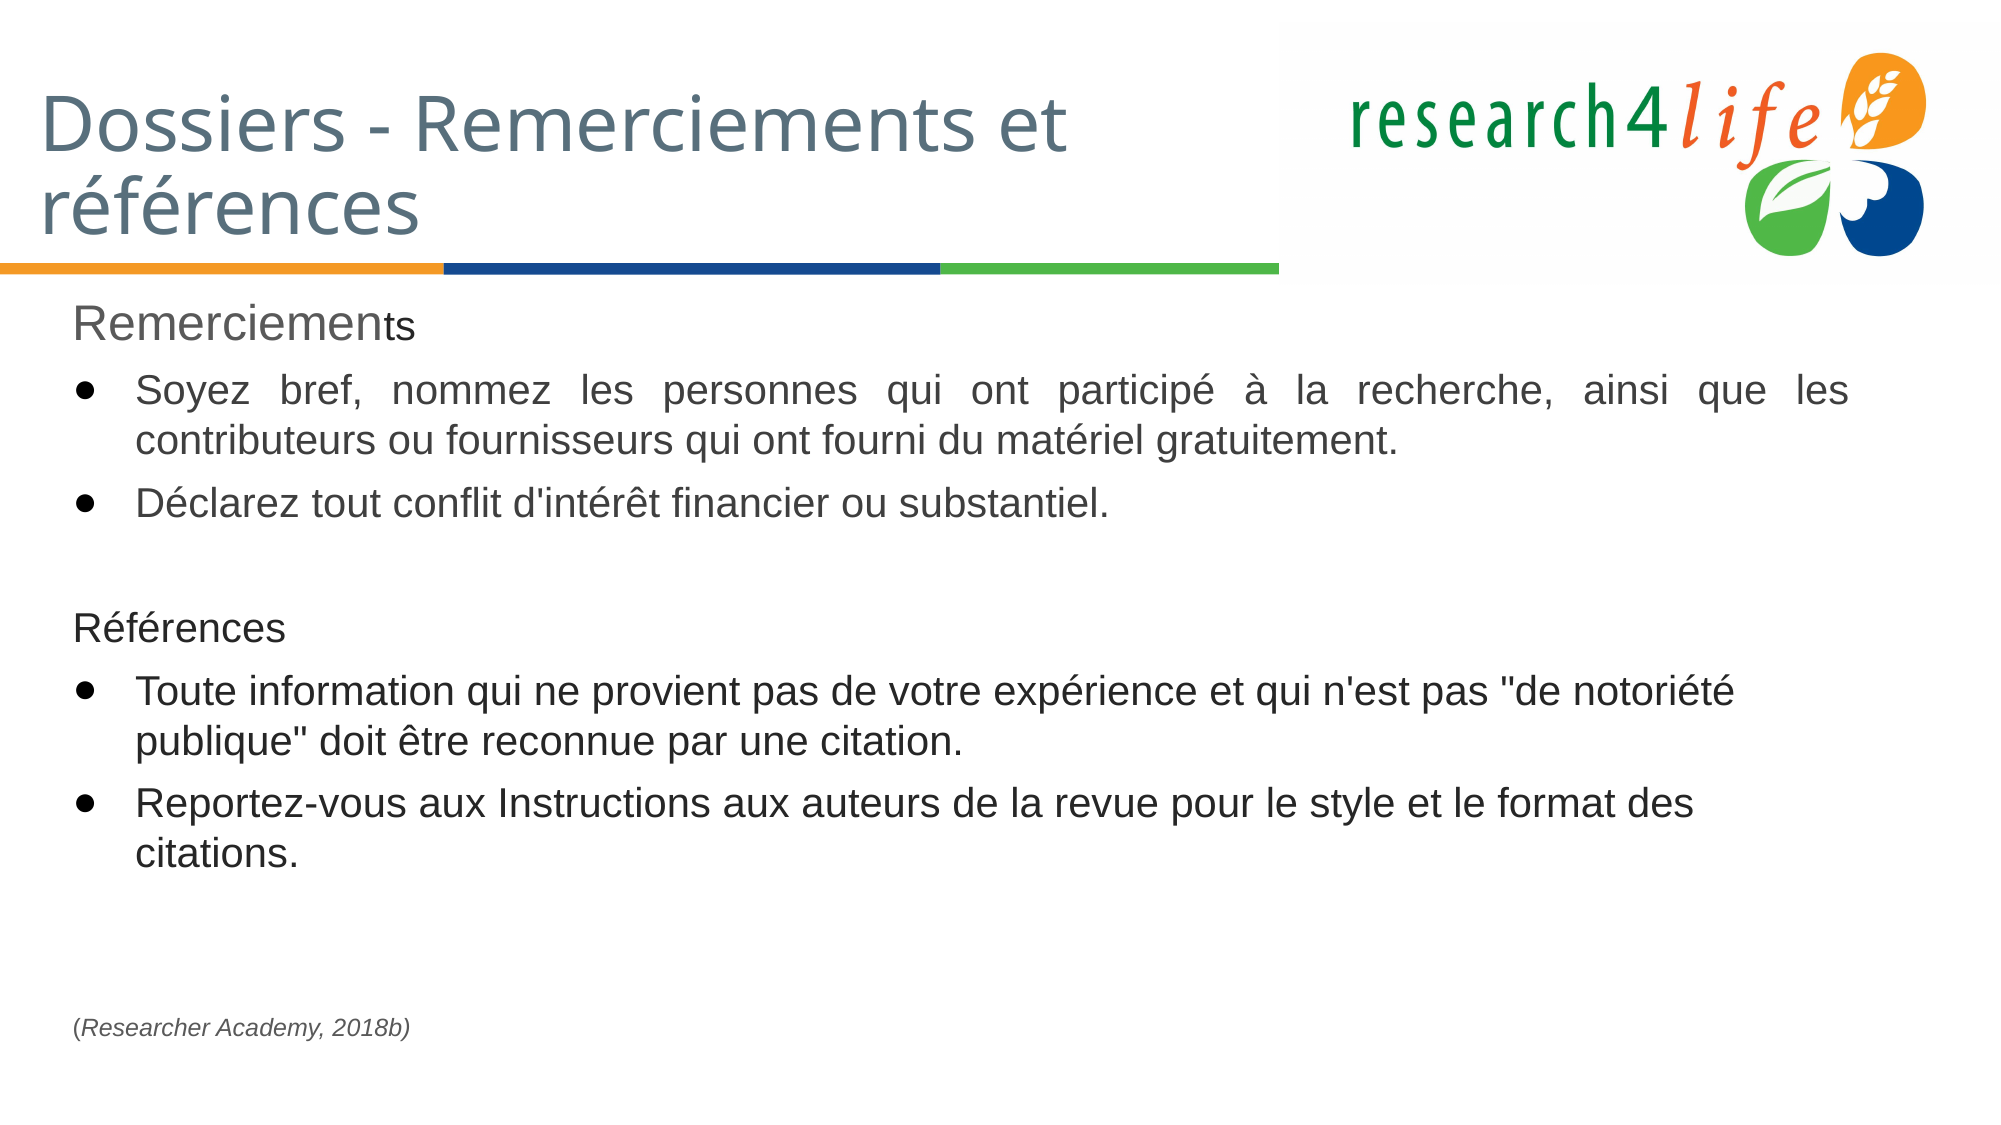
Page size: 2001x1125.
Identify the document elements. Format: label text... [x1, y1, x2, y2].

picture [1279, 22, 2000, 285]
list Remerciements Soyez bref, nommez les personnes qui ont participé à la recherche, ainsi que les contributeurs ou fournisseurs qui ont fourni du matériel gratuitement. Déclarez tout conflit d'intérêt financier ou substantiel. Références Toute information qui ne provient pas de votre expérience et qui n'est pas "de notoriété publique" doit être reconnue par une citation. Reportez-vous aux Instructions aux auteurs de la revue pour le style et le format des citations. (Researcher Academy, 2018b) [45, 283, 1866, 1103]
title Dossiers - Remerciements et références [24, 77, 1384, 255]
